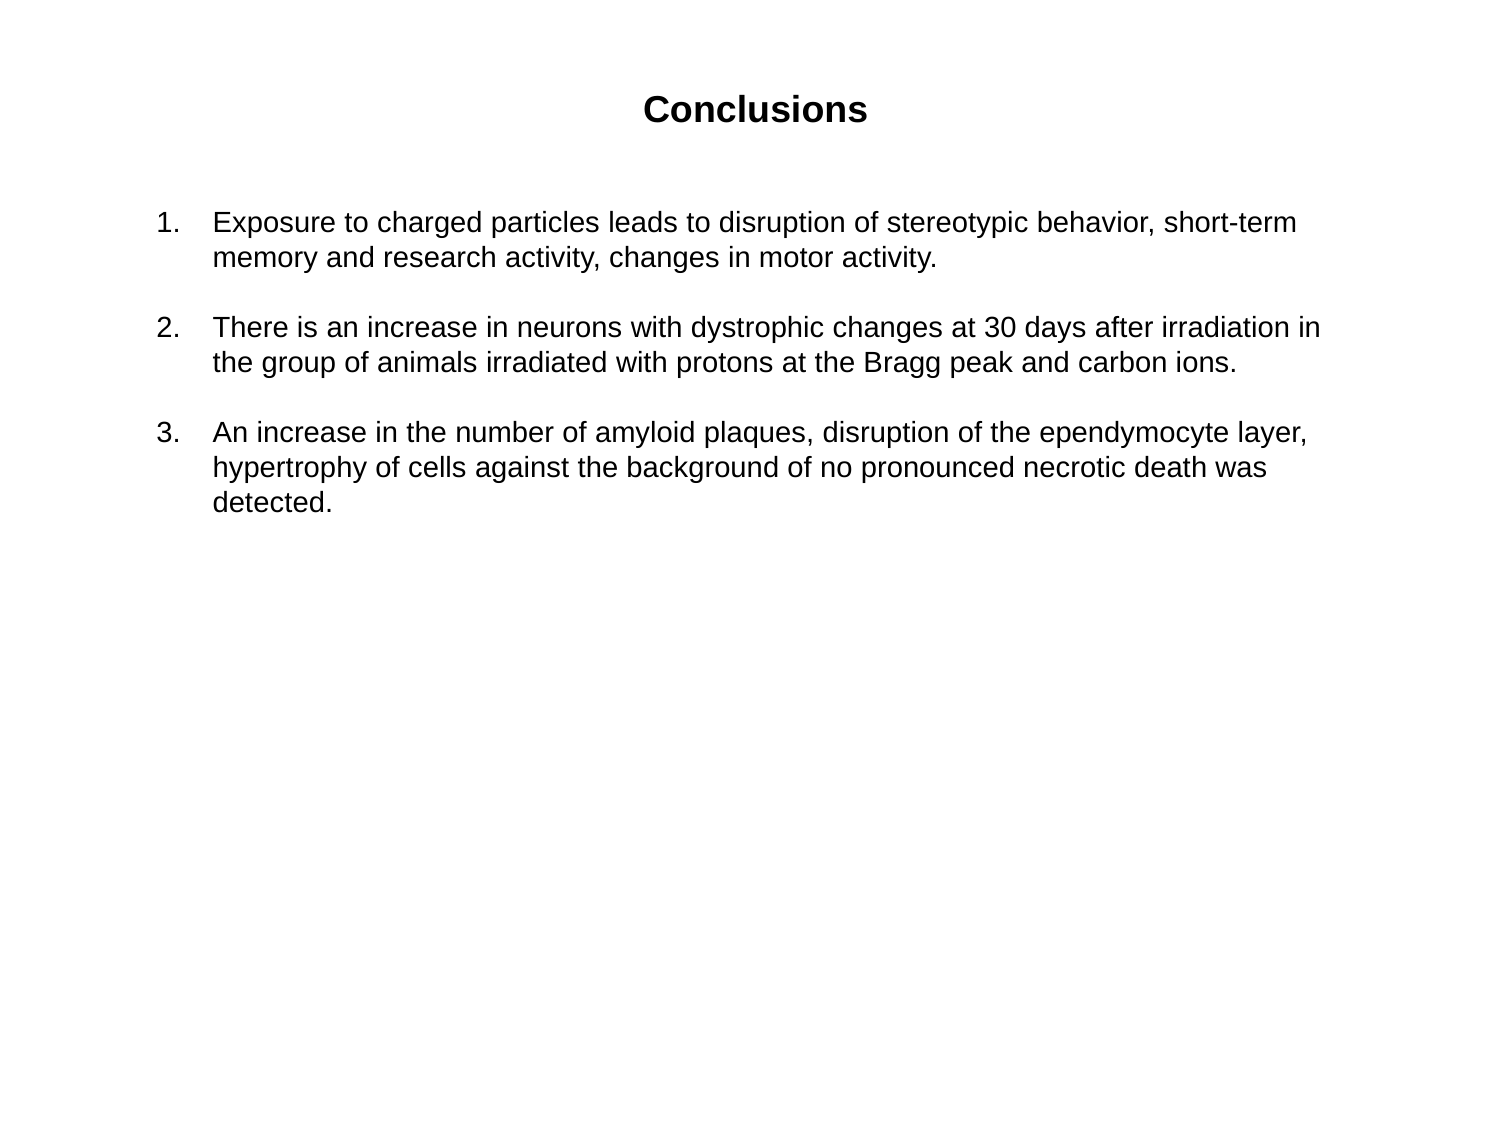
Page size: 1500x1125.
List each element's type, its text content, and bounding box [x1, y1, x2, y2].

text_box Conclusions [159, 78, 1353, 138]
text_box Exposure to charged particles leads to disruption of stereotypic behavior, short-term memory and research activity, changes in motor activity. There is an increase in neurons with dystrophic changes at 30 days after irradiation in the group of animals irradiated with protons at the Bragg peak and carbon ions. An increase in the number of amyloid plaques, disruption of the ependymocyte layer, hypertrophy of cells against the background of no pronounced necrotic death was detected. [141, 196, 1371, 561]
